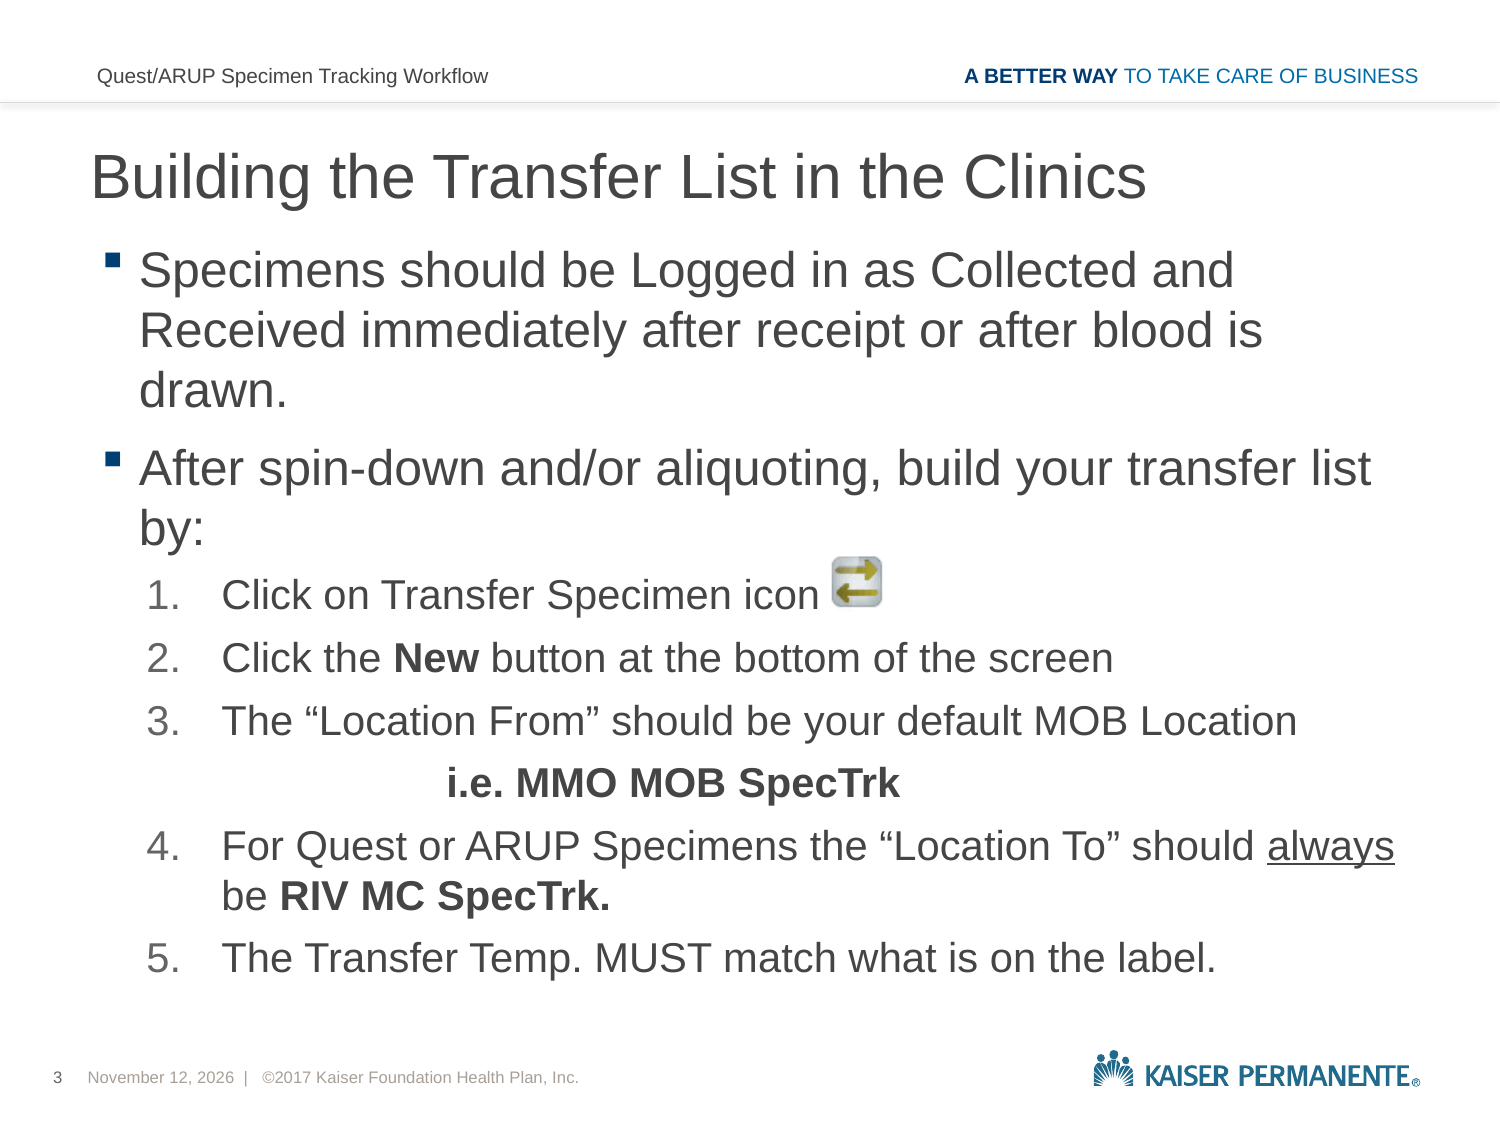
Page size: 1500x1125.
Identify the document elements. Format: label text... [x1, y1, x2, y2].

picture [828, 552, 888, 612]
title Building the Transfer List in the Clinics [75, 128, 1425, 224]
list Quest/ARUP Specimen Tracking Workflow [81, 55, 719, 99]
list Specimens should be Logged in as Collected and Received immediately after receipt or after blood is drawn. After spin-down and/or aliquoting, build your transfer list by: Click on Transfer Specimen icon Click the New button at the bottom of the screen The “Location From” should be your default MOB Location i.e. MMO MOB SpecTrk For Quest or ARUP Specimens the “Location To” should always be RIV MC SpecTrk. The Transfer Temp. MUST match what is on the label. [86, 229, 1437, 997]
